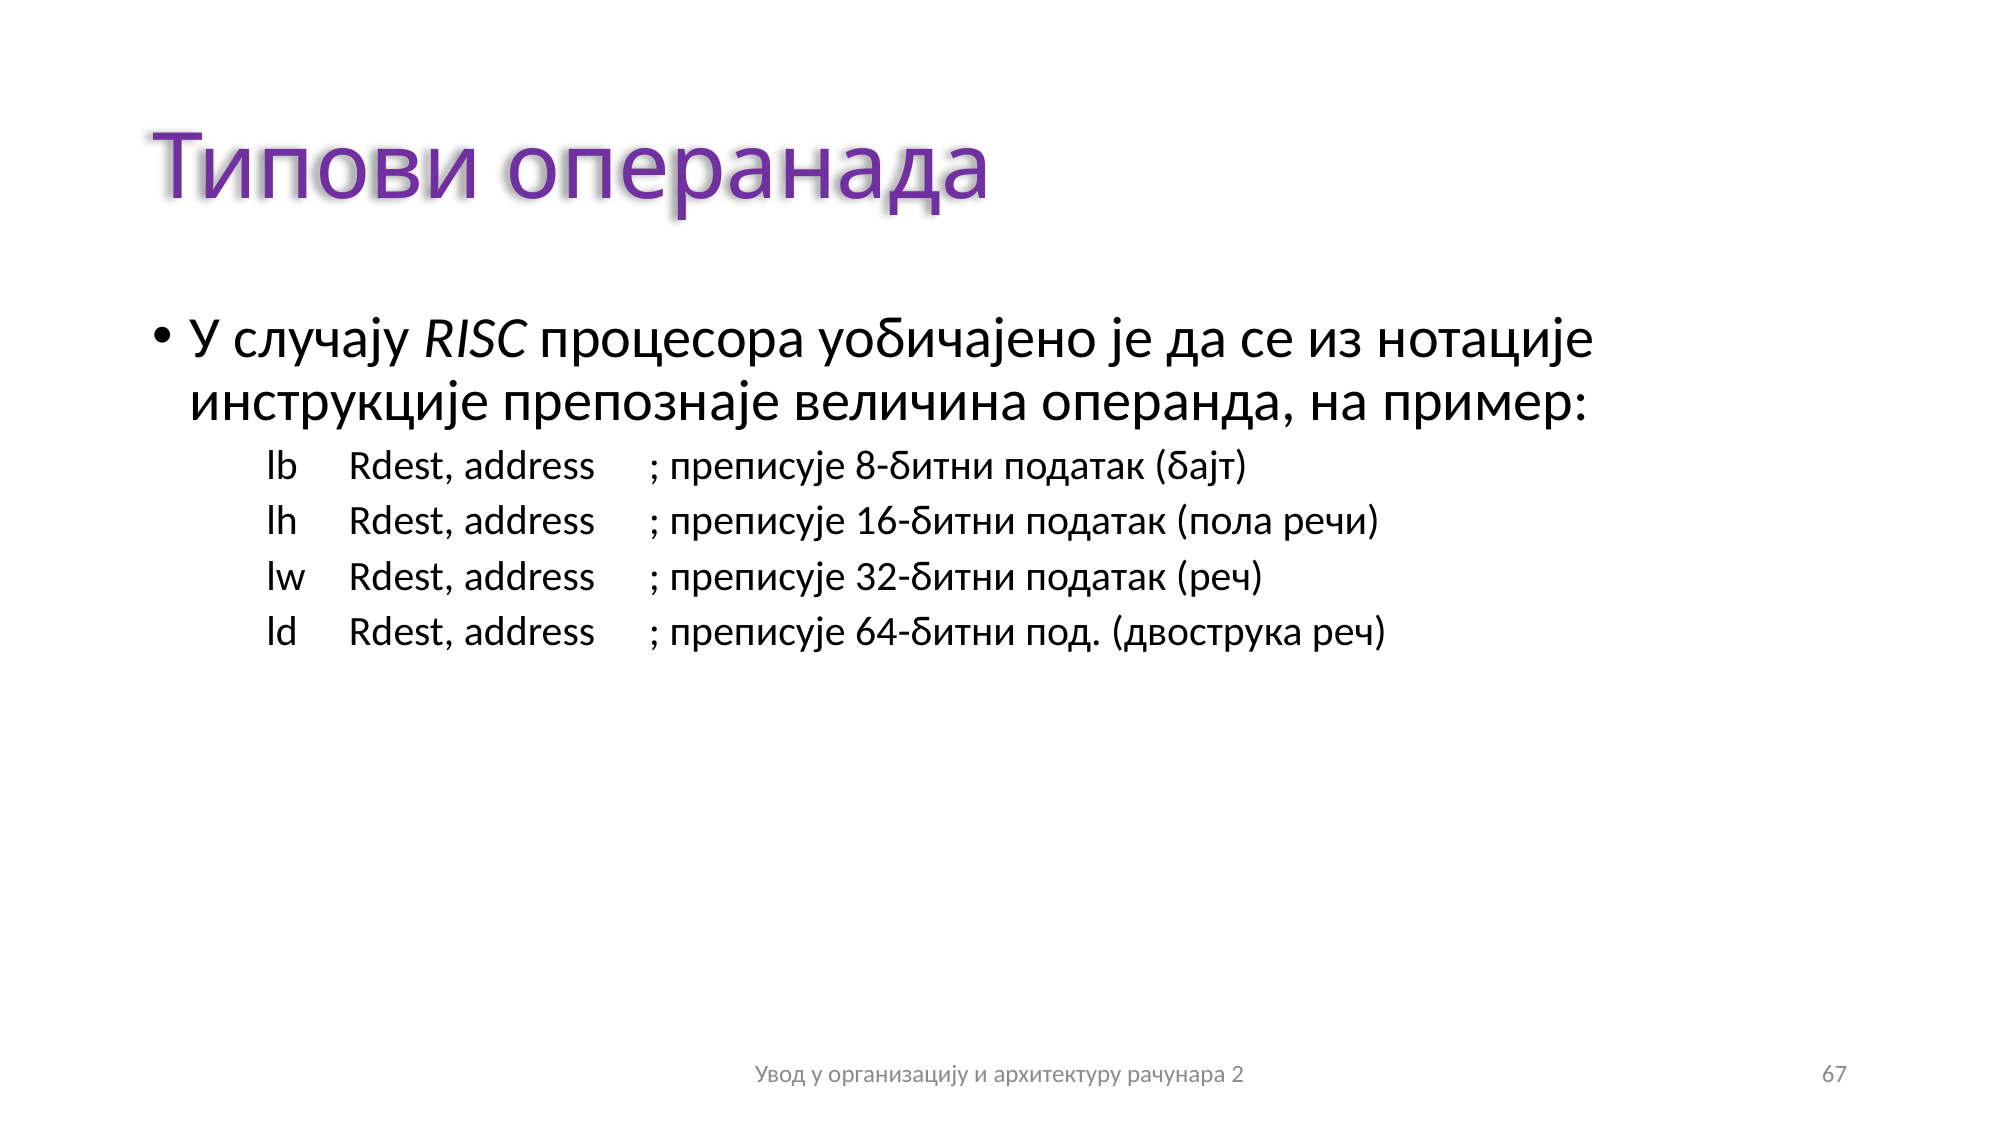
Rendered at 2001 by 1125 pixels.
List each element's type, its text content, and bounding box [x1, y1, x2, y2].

footer Увод у организацију и архитектуру рачунара 2 [662, 1042, 1338, 1103]
slide_number 67 [1412, 1042, 1863, 1103]
list У случају RISC процесора уобичајено је да се из нотације инструкције препознаје величина операнда, на пример: lb Rdest, address ; преписује 8-битни податак (бајт) lh Rdest, address ; преписује 16-битни податак (пола речи) lw Rdest, address ; преписује 32-битни податак (реч) ld Rdest, address ; преписује 64-битни под. (двострука реч) [137, 299, 1863, 1014]
title Типови операнада [137, 59, 1863, 278]
